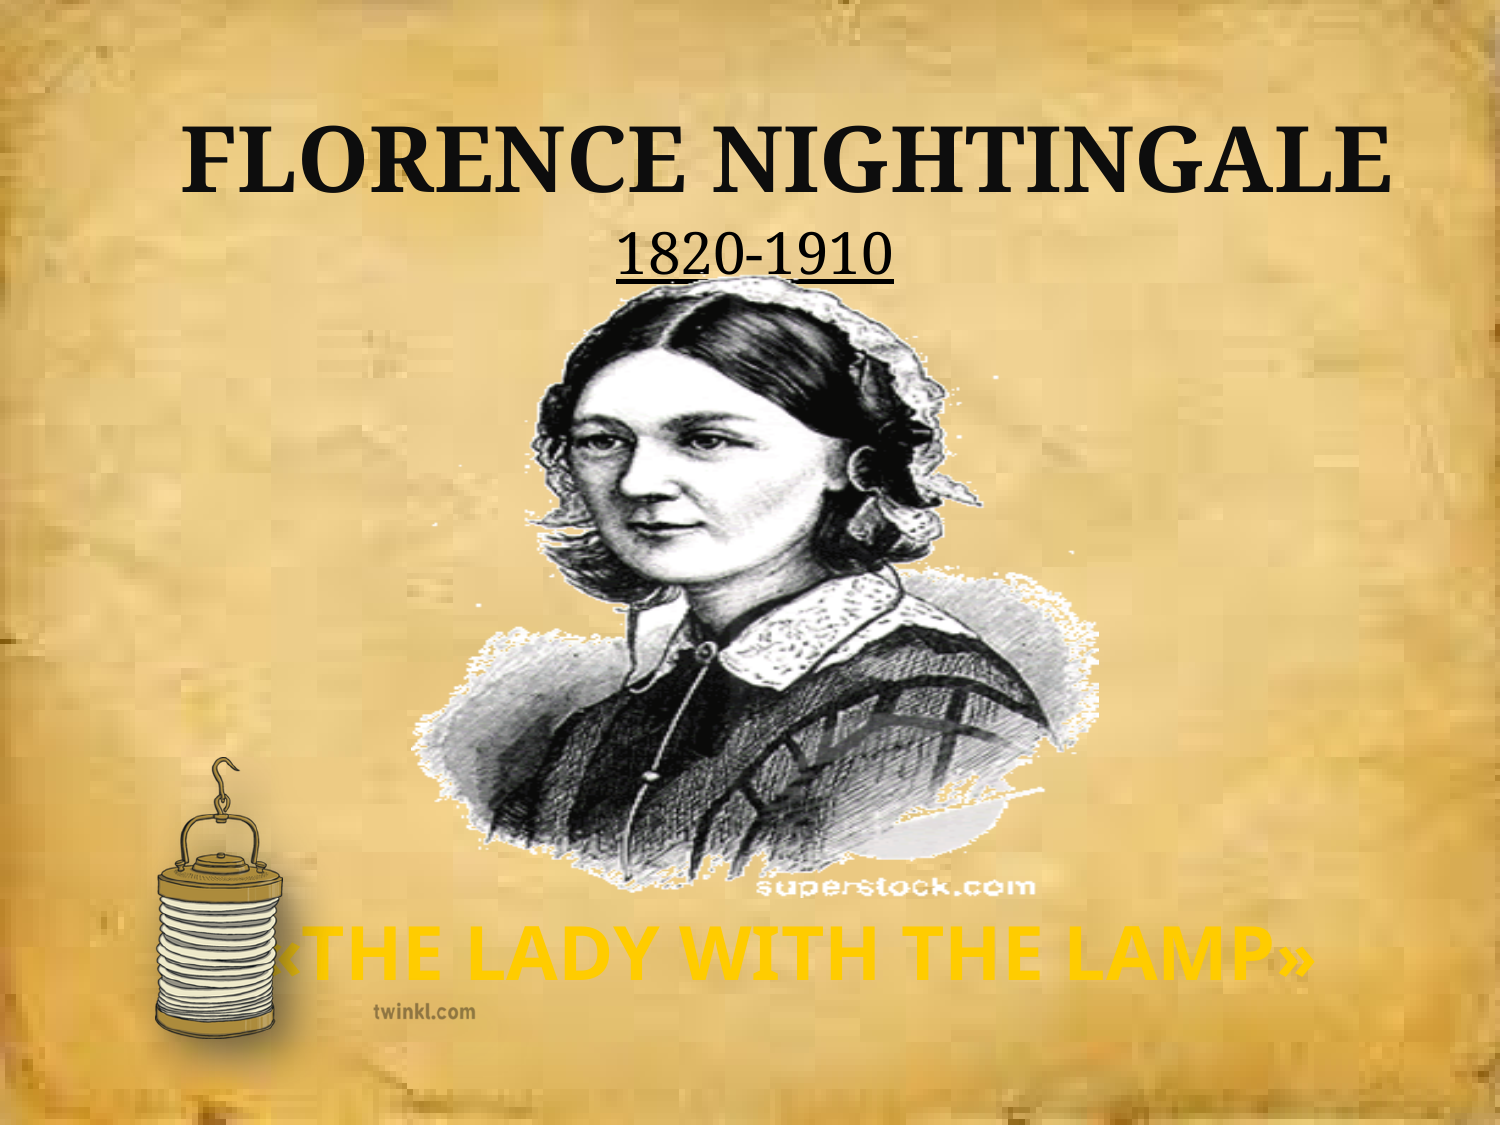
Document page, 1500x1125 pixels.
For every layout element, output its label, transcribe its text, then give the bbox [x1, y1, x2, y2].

text_box 1820-1910 [593, 209, 916, 270]
text_box «THE LADY WITH THE LAMP» [561, 897, 1333, 1003]
picture [0, 0, 1500, 1125]
text_box Florence nightingale [41, 93, 1500, 219]
